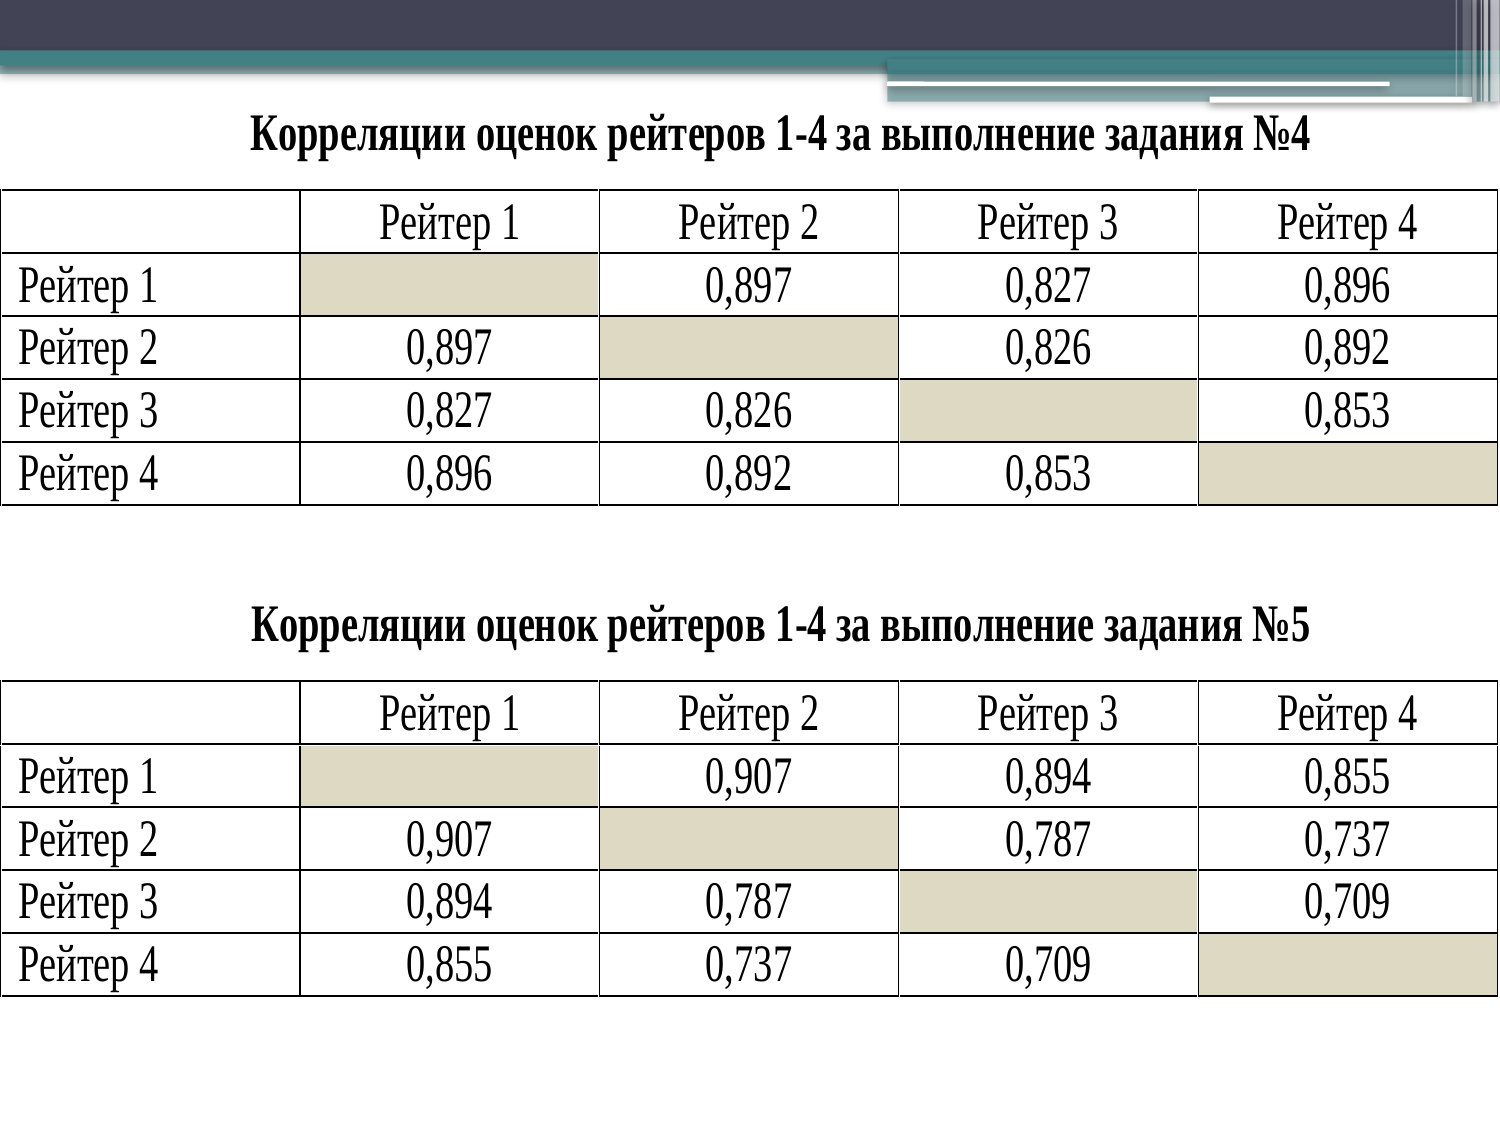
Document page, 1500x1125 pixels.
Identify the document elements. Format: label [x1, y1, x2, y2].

picture [0, 101, 1500, 1083]
